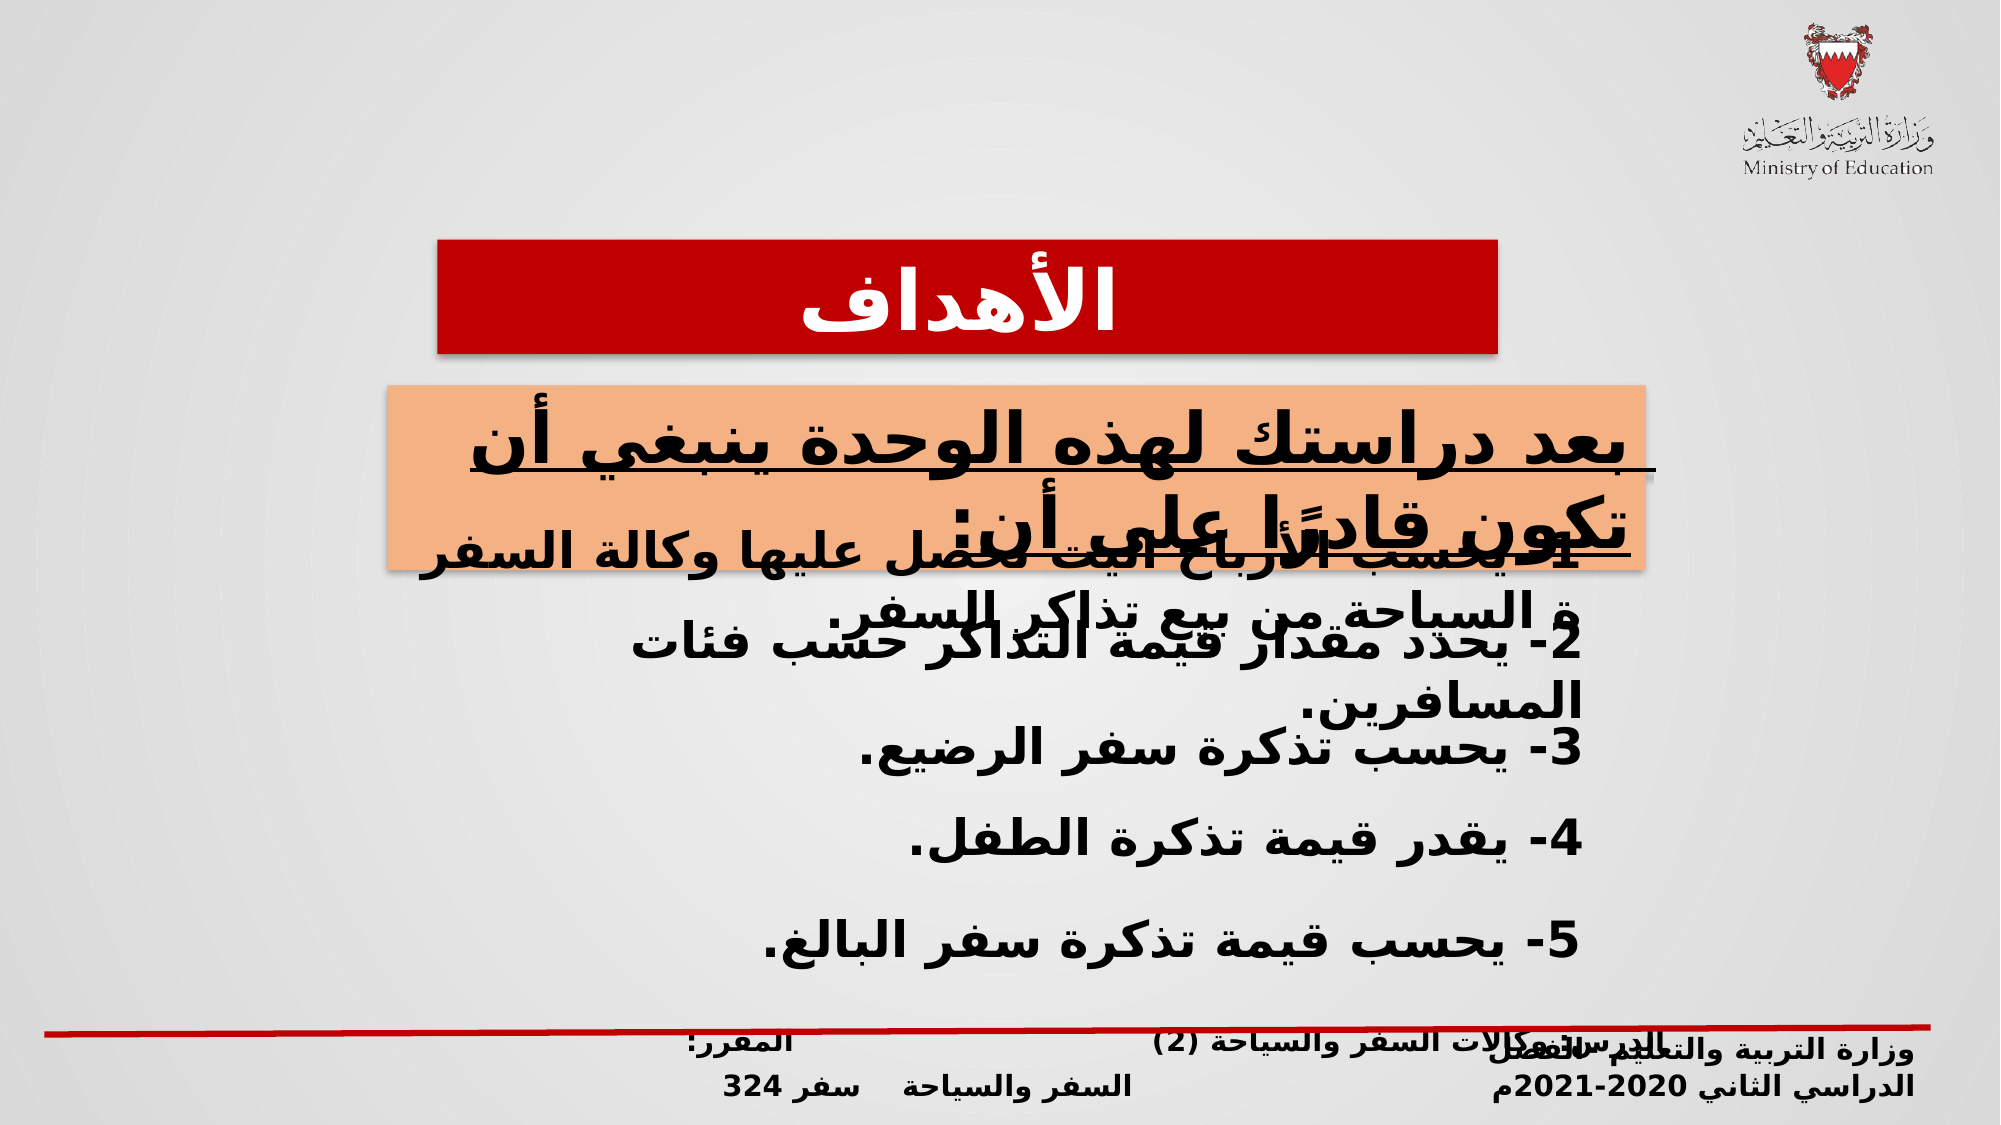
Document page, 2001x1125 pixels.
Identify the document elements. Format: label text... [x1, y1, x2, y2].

text_box وزارة التربية والتعليم –الفصل الدراسي الثاني 2020-2021م [1369, 1035, 1931, 1097]
text_box الأهداف [437, 239, 1498, 355]
text_box 5- يحسب قيمة تذكرة سفر البالغ. [387, 900, 1596, 975]
text_box الدرس: وكالات السفر والسياحة (2) المقرر: السفر والسياحة سفر 324 [181, 1035, 1369, 1087]
text_box 2- يحدد مقدار قيمة التذاكر حسب فئات المسافرين. [387, 601, 1599, 707]
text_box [44, 1027, 1931, 1035]
text_box بعد دراستك لهذه الوحدة ينبغي أن تكون قادرًا على أن: [387, 385, 1646, 571]
picture [1705, 0, 1976, 208]
text_box 1- يحسب الأرباح اليت تحصل عليها وكالة السفر ة السياحة من بيع تذاكر السفر. [387, 510, 1598, 601]
text_box 3- يحسب تذكرة سفر الرضيع. [387, 707, 1599, 783]
text_box 4- يقدر قيمة تذكرة الطفل. [387, 797, 1599, 873]
